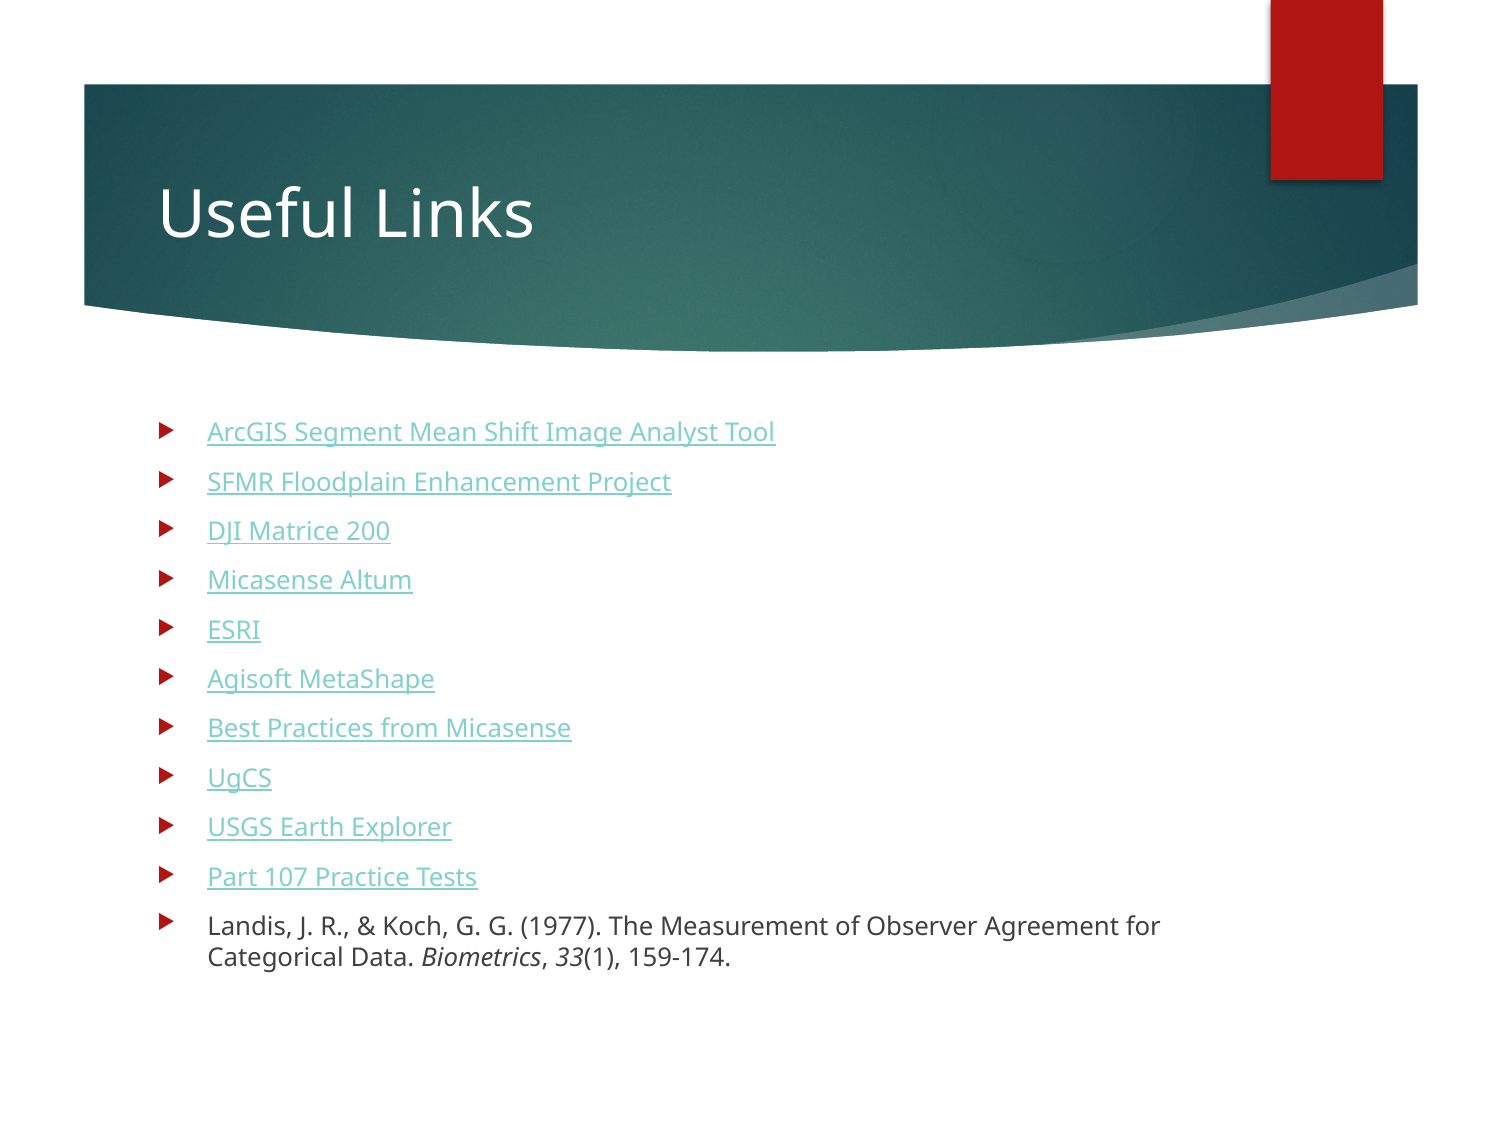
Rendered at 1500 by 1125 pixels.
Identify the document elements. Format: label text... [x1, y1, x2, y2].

title Useful Links [142, 152, 1183, 269]
list ArcGIS Segment Mean Shift Image Analyst Tool SFMR Floodplain Enhancement Project DJI Matrice 200 Micasense Altum ESRI Agisoft MetaShape Best Practices from Micasense UgCS USGS Earth Explorer Part 107 Practice Tests Landis, J. R., & Koch, G. G. (1977). The Measurement of Observer Agreement for Categorical Data. Biometrics, 33(1), 159-174. [142, 408, 1183, 988]
